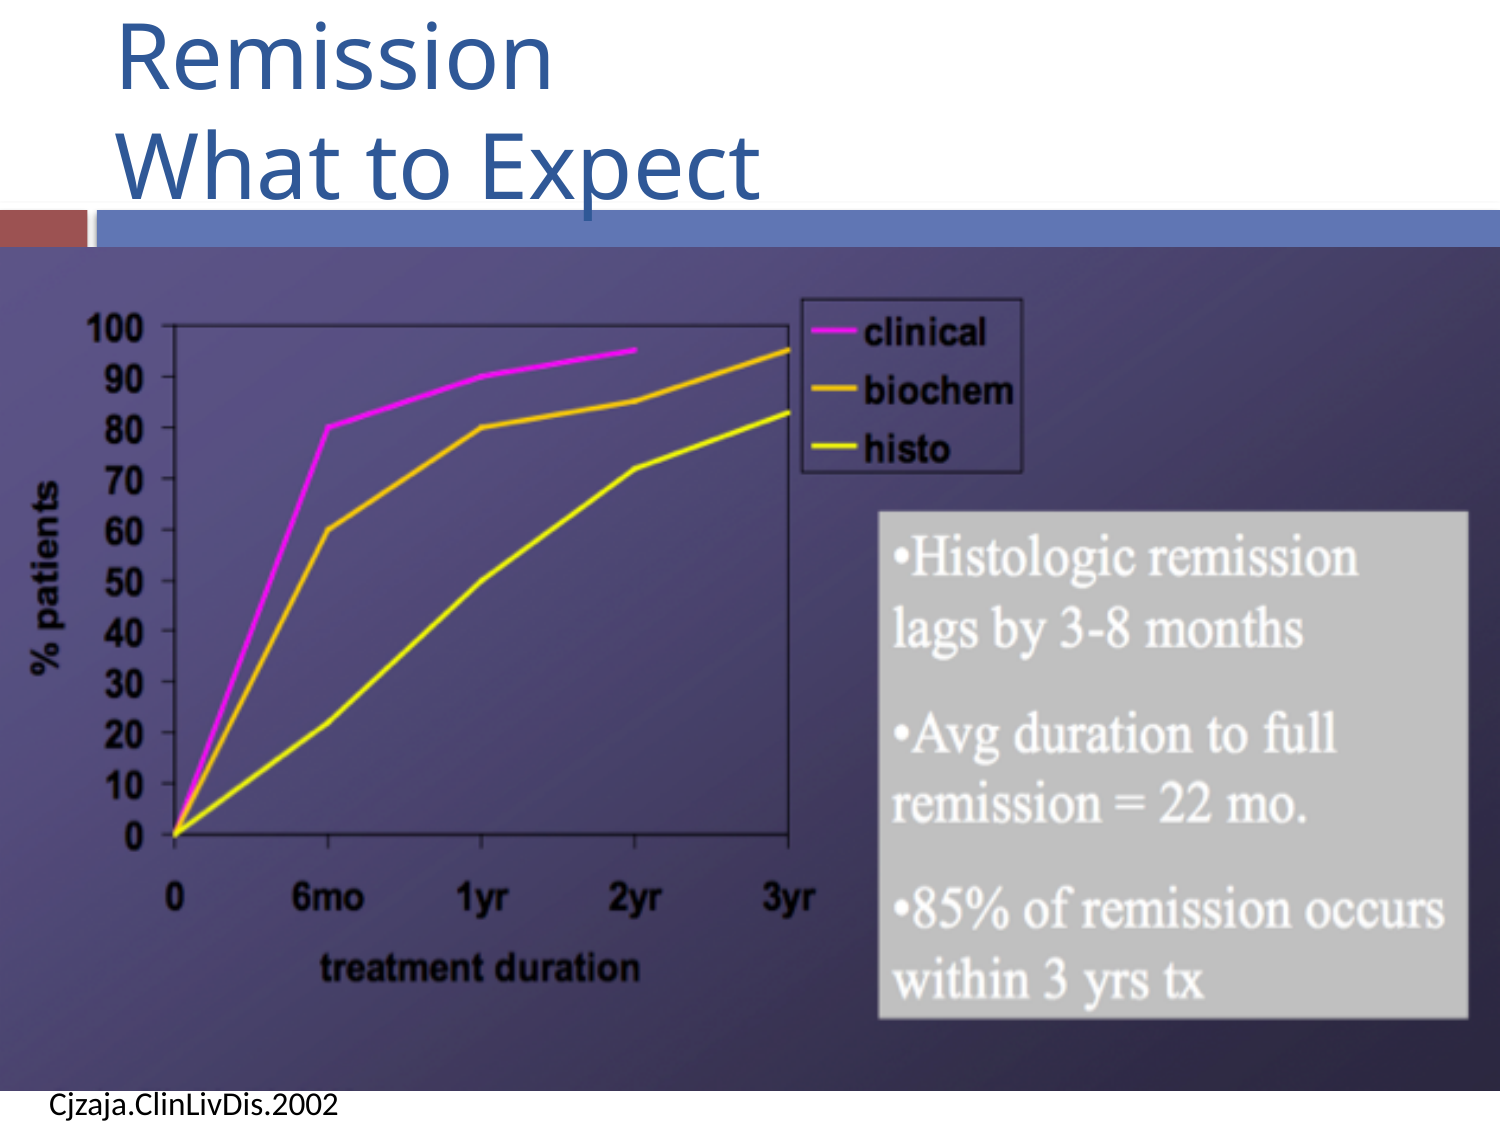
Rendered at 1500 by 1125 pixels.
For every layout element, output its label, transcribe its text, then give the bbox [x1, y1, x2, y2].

text_box Cjzaja.ClinLivDis.2002 [34, 1100, 1047, 1125]
title Remission What to Expect [99, 15, 1438, 200]
picture [0, 246, 1500, 1091]
